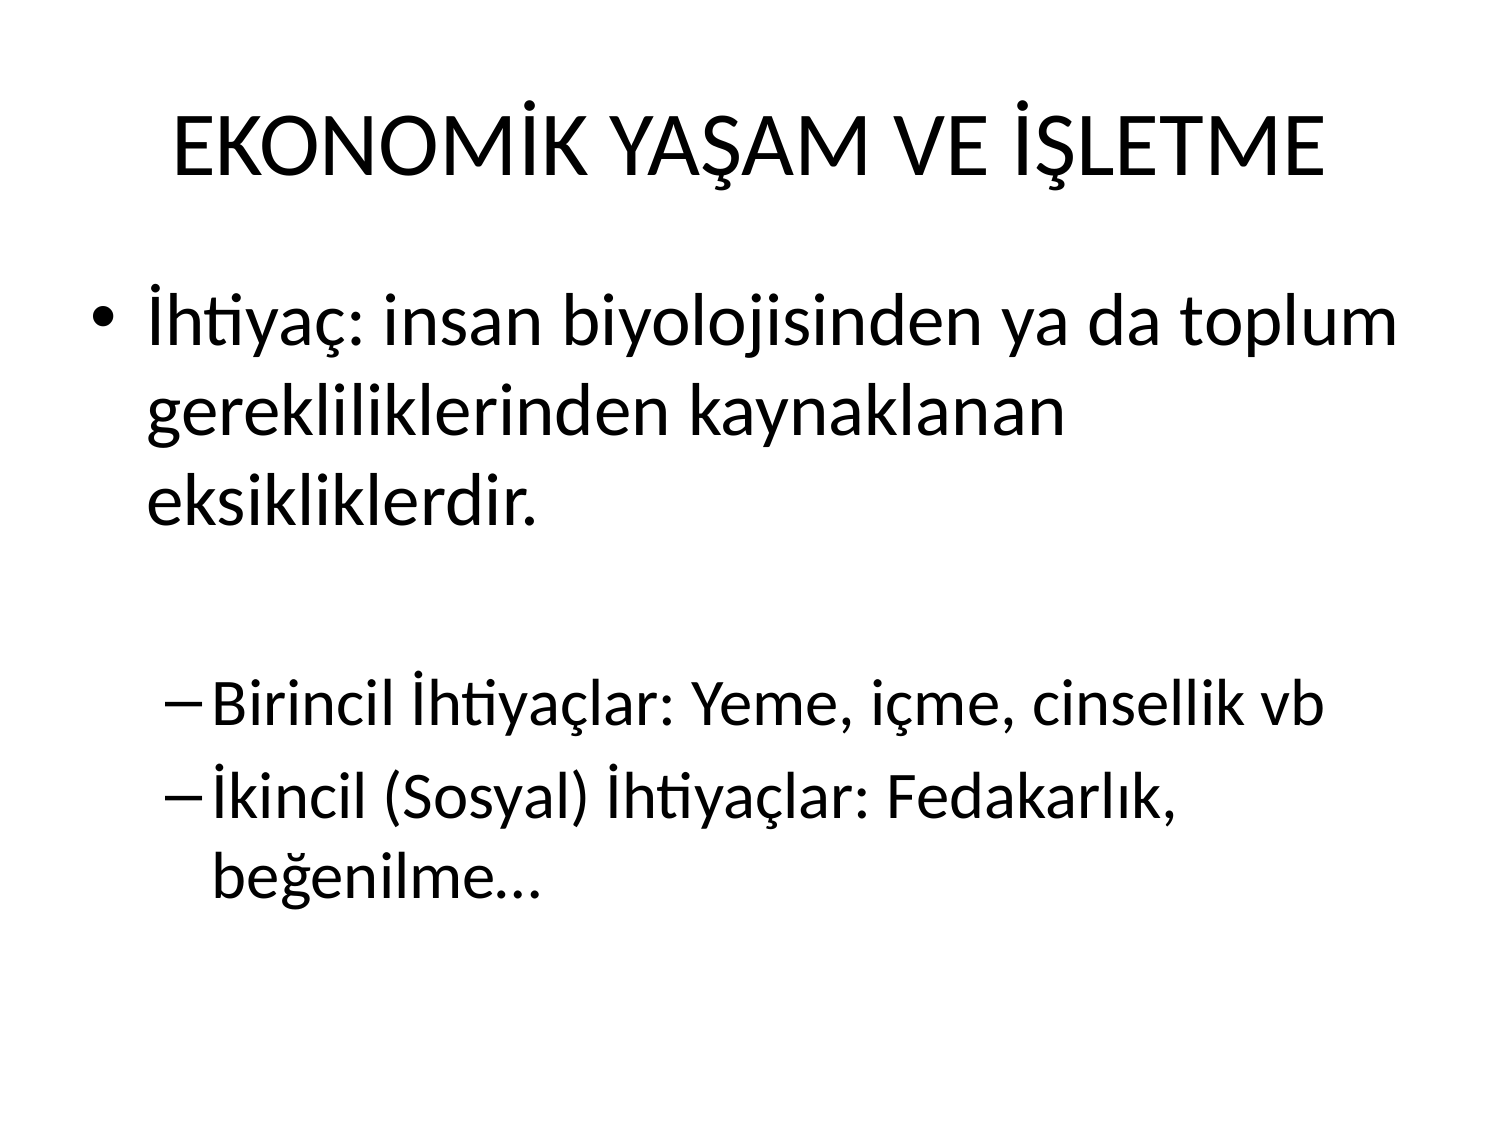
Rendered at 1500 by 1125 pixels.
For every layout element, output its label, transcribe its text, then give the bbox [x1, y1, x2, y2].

title EKONOMİK YAŞAM VE İŞLETME [75, 45, 1425, 233]
list İhtiyaç: insan biyolojisinden ya da toplum gerekliliklerinden kaynaklanan eksikliklerdir. Birincil İhtiyaçlar: Yeme, içme, cinsellik vb İkincil (Sosyal) İhtiyaçlar: Fedakarlık, beğenilme… [75, 262, 1425, 1005]
